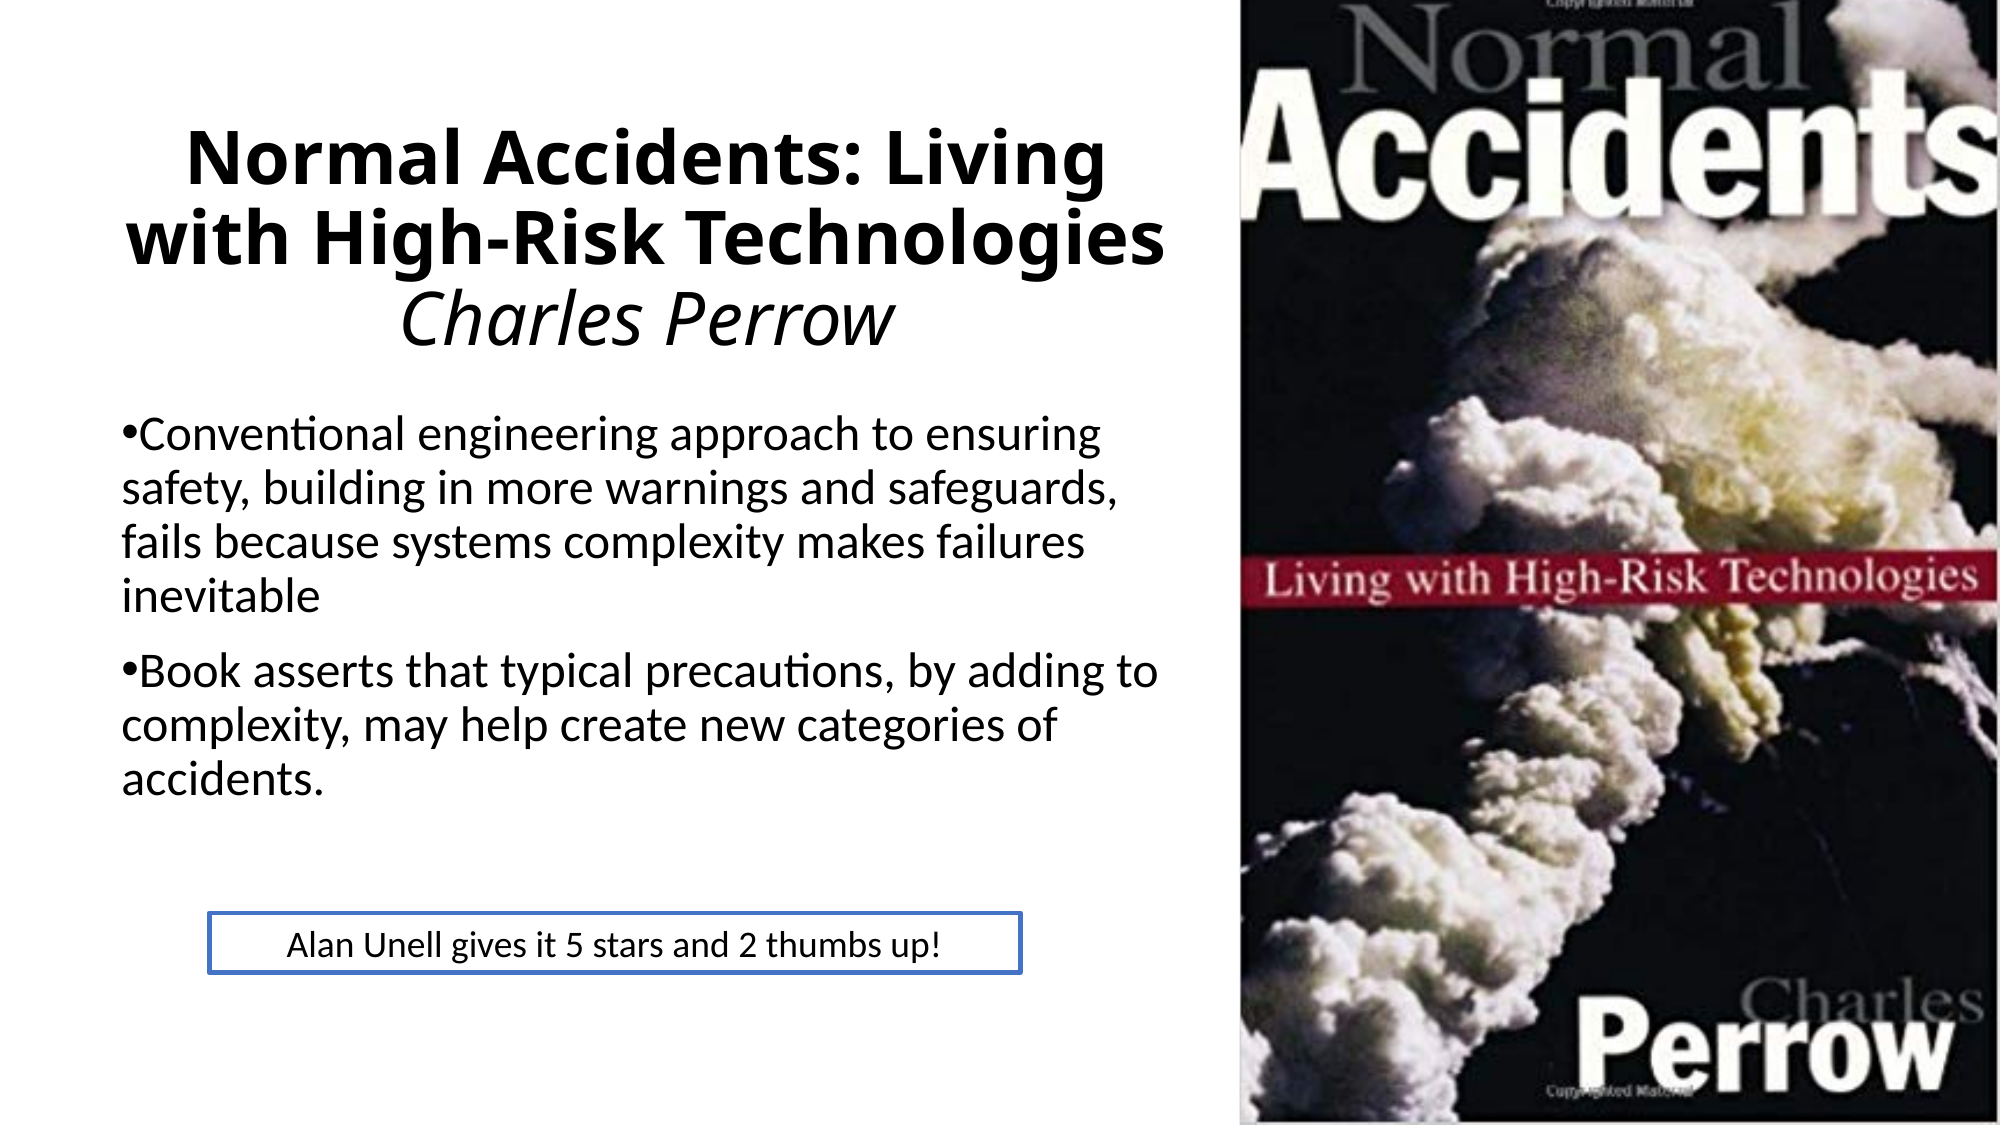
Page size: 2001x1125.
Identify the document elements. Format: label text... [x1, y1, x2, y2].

title Normal Accidents: Living with High-Risk Technologies Charles Perrow [106, 103, 1187, 379]
picture [1239, 0, 2000, 1125]
text_box Alan Unell gives it 5 stars and 2 thumbs up! [209, 912, 1021, 973]
list Conventional engineering approach to ensuring safety, building in more warnings and safeguards, fails because systems complexity makes failures inevitable Book asserts that typical precautions, by adding to complexity, may help create new categories of accidents. [106, 399, 1187, 1021]
